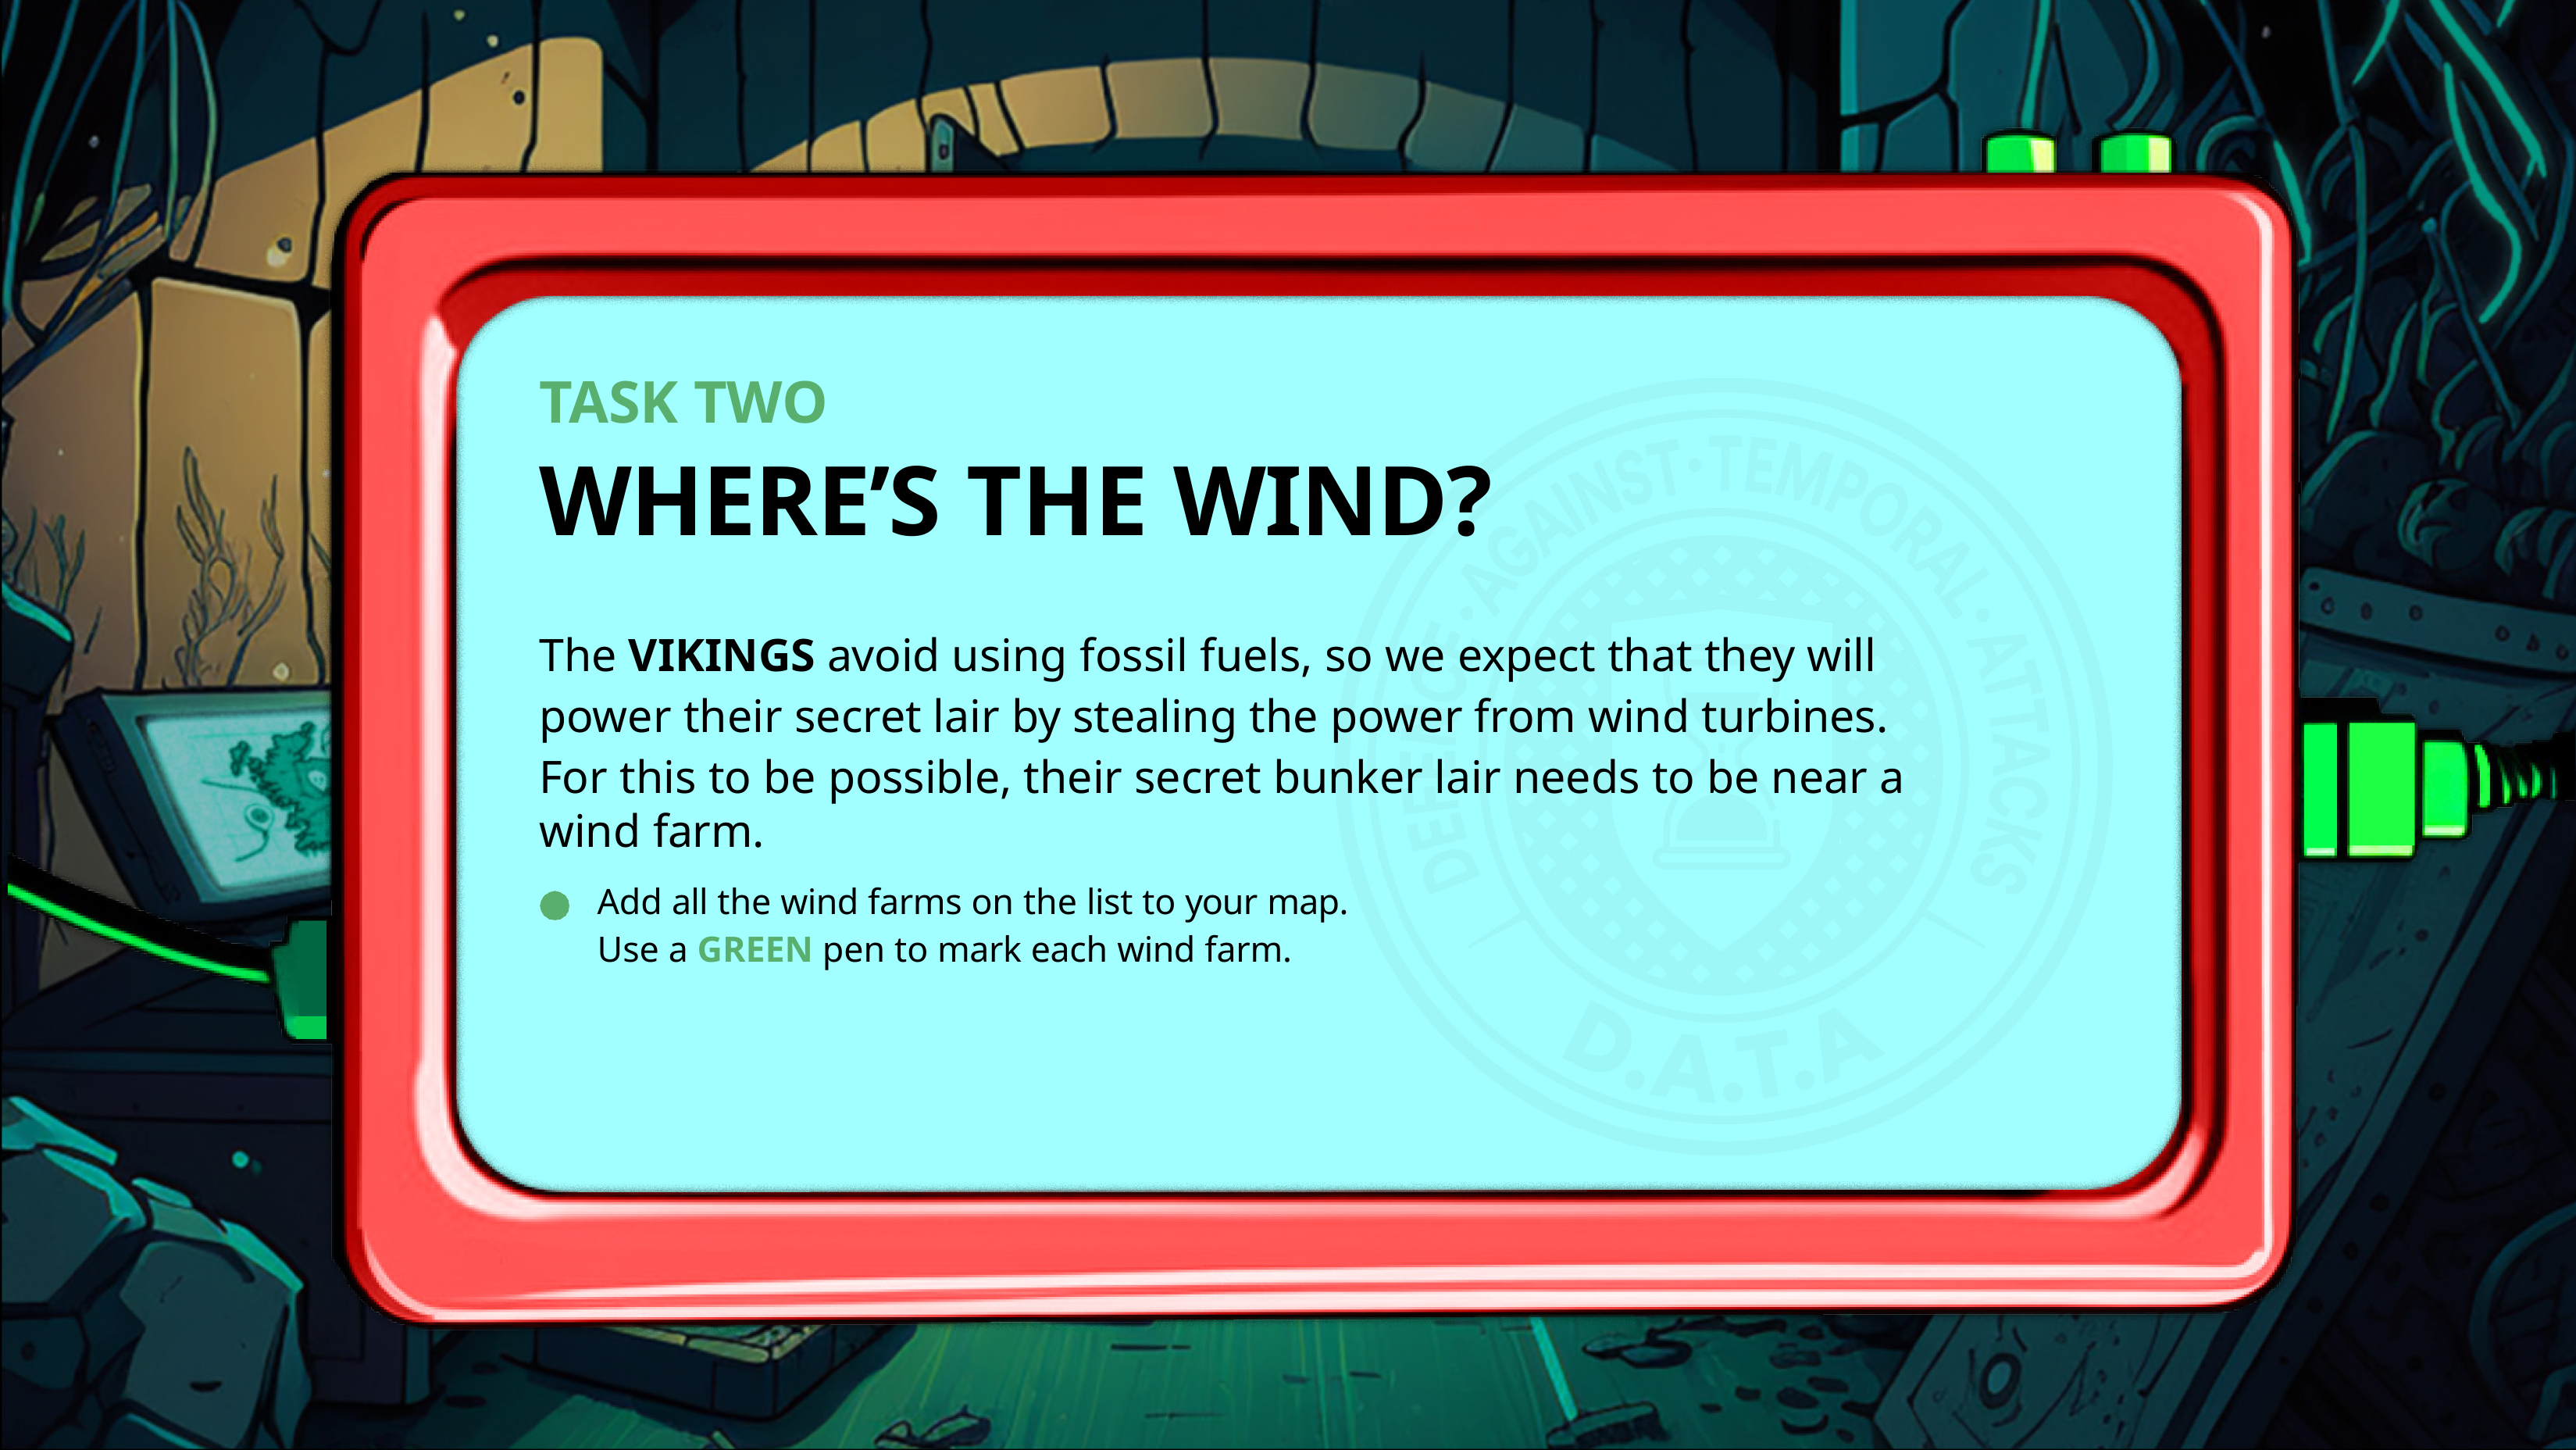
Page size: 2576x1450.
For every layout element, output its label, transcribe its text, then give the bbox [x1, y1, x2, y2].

title TASK TWO WHERE’S THE WIND? [537, 353, 2107, 607]
picture [0, 0, 2576, 1450]
text_box The VIKINGS avoid using fossil fuels, so we expect that they will power their secret lair by stealing the power from wind turbines. For this to be possible, their secret bunker lair needs to be near a wind farm. Add all the wind farms on the list to your map. Use a GREEN pen to mark each wind farm. [537, 618, 2013, 970]
